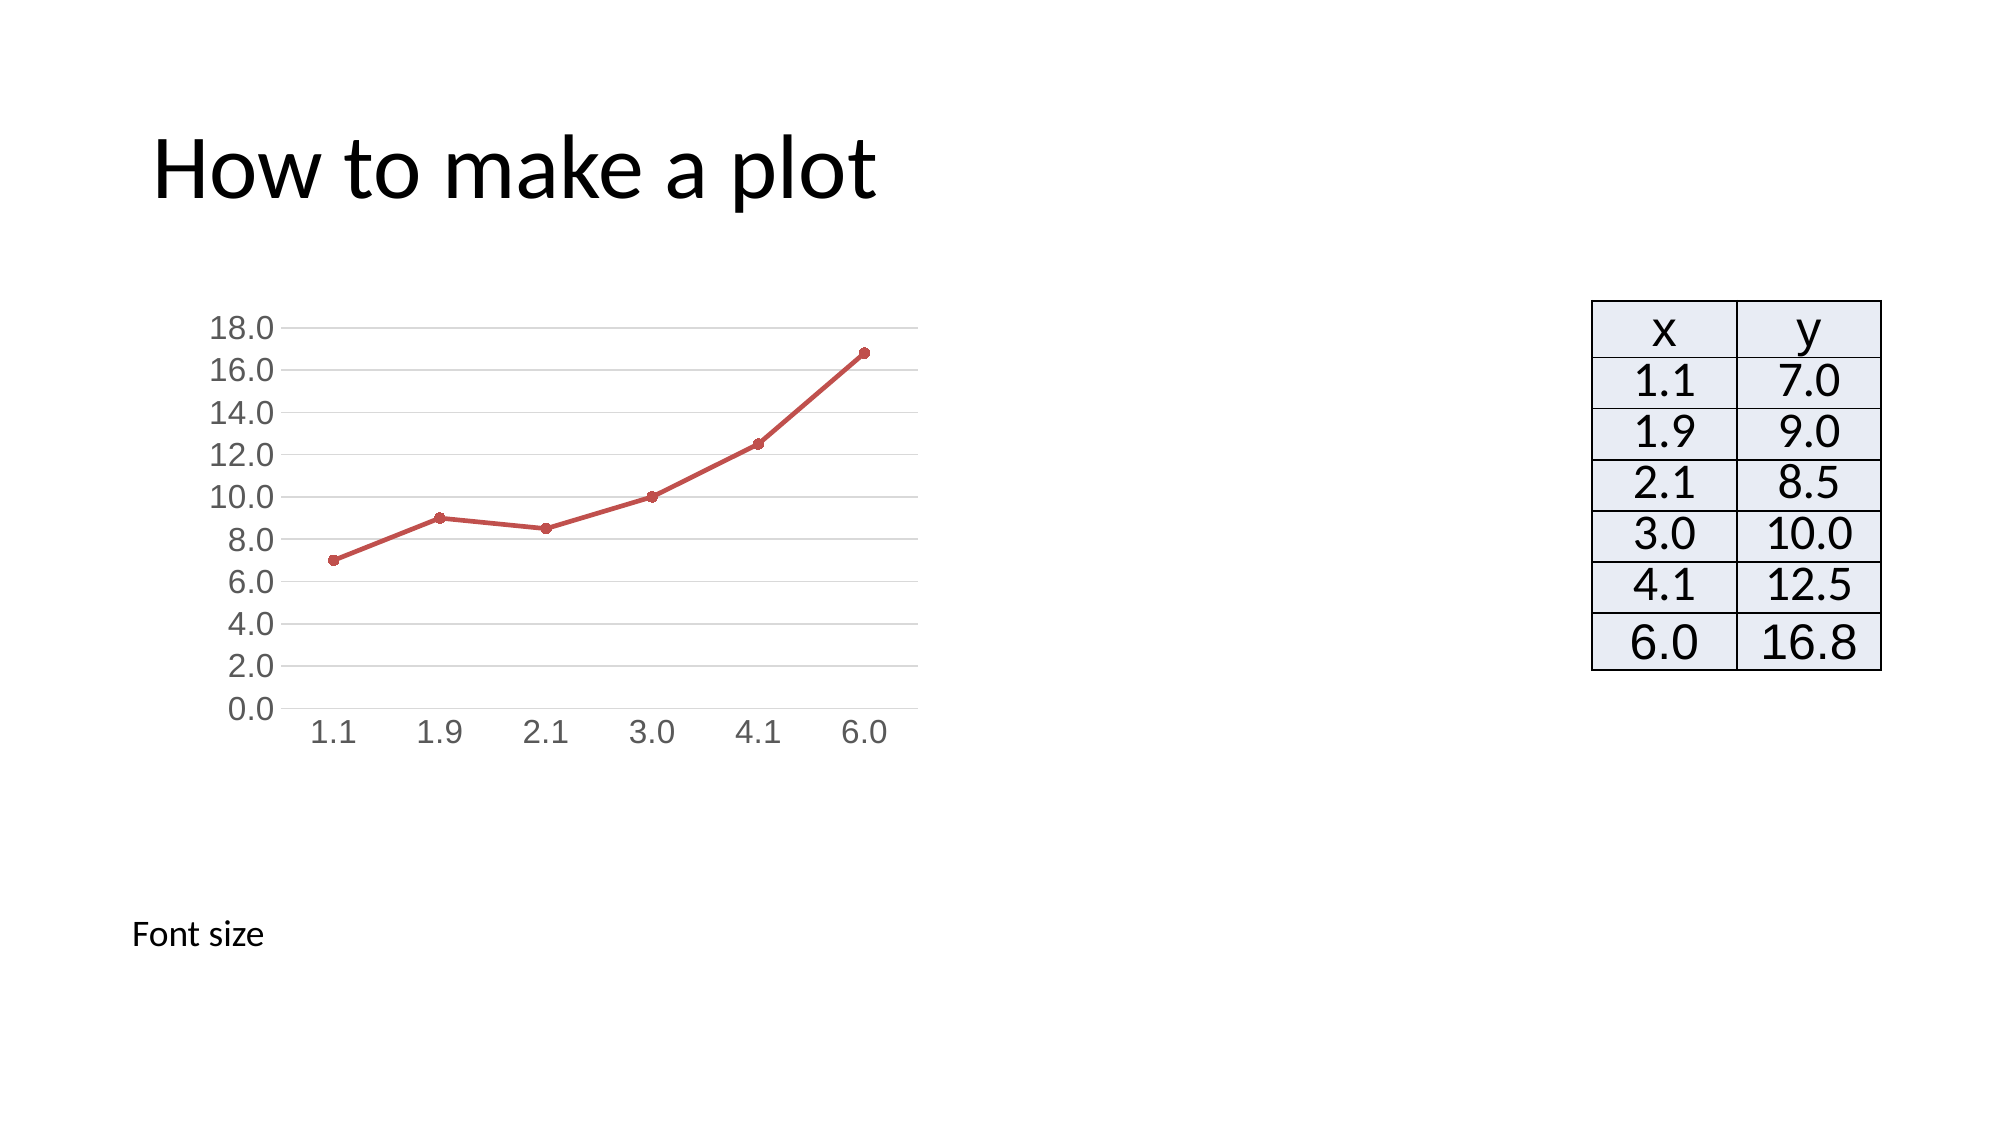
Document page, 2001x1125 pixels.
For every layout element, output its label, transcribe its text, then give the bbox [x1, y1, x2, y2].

table_header y [1738, 302, 1880, 357]
table_cell 12.5 [1738, 563, 1880, 612]
table_cell 2.1 [1593, 461, 1736, 510]
title How to make a plot [137, 59, 1863, 278]
text_box Font size [117, 901, 1811, 962]
table_cell 7.0 [1738, 358, 1880, 408]
table_cell 1.1 [1593, 358, 1736, 408]
table_cell 3.0 [1593, 512, 1736, 561]
table_cell 4.1 [1593, 563, 1736, 612]
table_cell 9.0 [1738, 409, 1880, 459]
table_cell 1.9 [1593, 409, 1736, 459]
table_cell 10.0 [1738, 512, 1880, 561]
table_cell 8.5 [1738, 461, 1880, 510]
table_cell 6.0 [1593, 614, 1736, 669]
table_header x [1593, 302, 1736, 357]
table_cell 16.8 [1738, 614, 1880, 669]
chart [194, 300, 933, 760]
